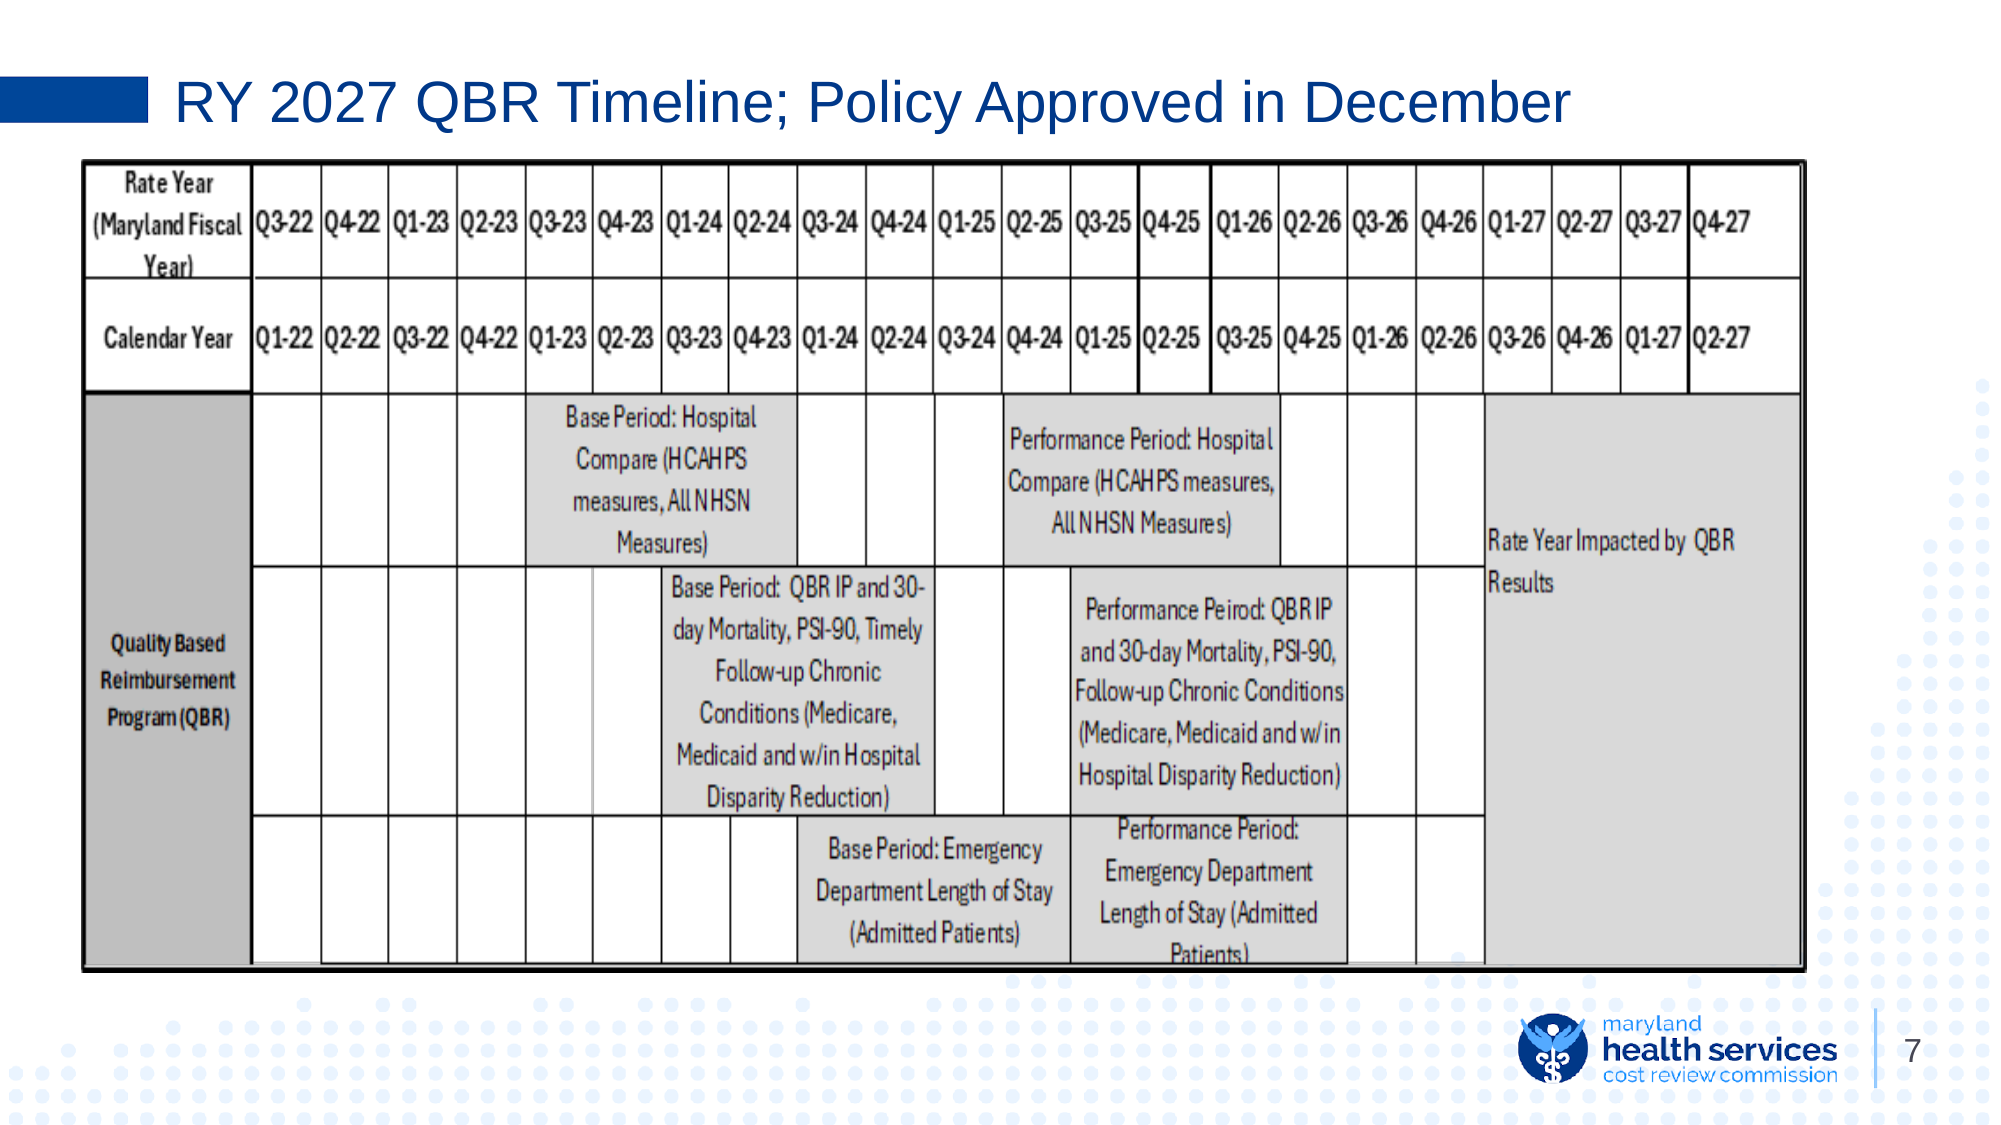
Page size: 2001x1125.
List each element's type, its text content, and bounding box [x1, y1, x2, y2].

picture [0, 0, 2001, 1125]
title RY 2027 QBR Timeline; Policy Approved in December [159, 57, 1885, 197]
slide_number 7 [1888, 1019, 1984, 1080]
